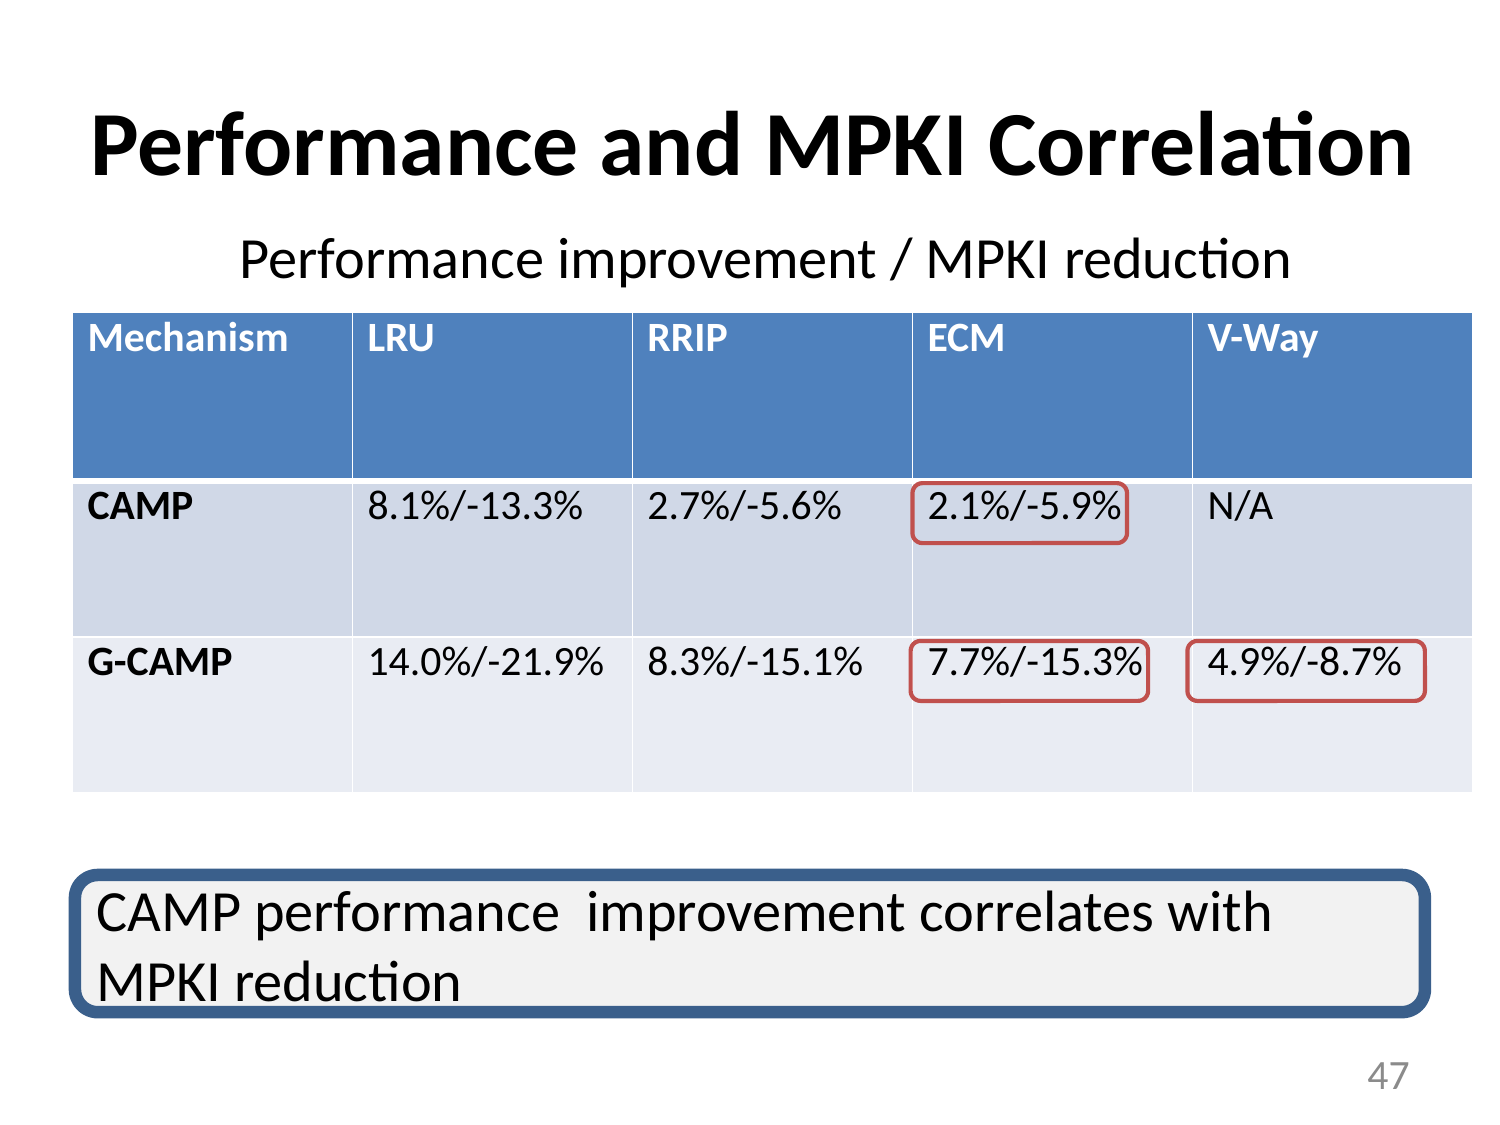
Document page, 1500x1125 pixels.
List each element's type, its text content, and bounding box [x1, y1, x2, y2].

title Performance and MPKI Correlation [75, 45, 1463, 233]
table_cell 14.0%/-21.9% [353, 638, 632, 792]
table_header ECM [913, 313, 1192, 478]
table_header RRIP [633, 313, 912, 478]
table_header V-Way [1193, 313, 1472, 478]
text_box CAMP performance improvement correlates with MPKI reduction [74, 874, 1425, 1013]
table_cell 8.1%/-13.3% [353, 484, 632, 636]
slide_number 47 [1074, 1042, 1425, 1103]
table_cell 8.3%/-15.1% [633, 638, 912, 792]
text_box [1185, 638, 1428, 704]
table_cell G-CAMP [73, 638, 352, 792]
table_cell CAMP [73, 484, 352, 636]
table_cell 2.7%/-5.6% [633, 484, 912, 636]
table_cell 7.7%/-15.3% [913, 638, 1192, 792]
text_box Performance improvement / MPKI reduction [224, 212, 1500, 300]
table_header Mechanism [73, 313, 352, 478]
table_header LRU [353, 313, 632, 478]
table_cell N/A [1193, 484, 1472, 636]
table_cell 4.9%/-8.7% [1193, 638, 1472, 792]
text_box [910, 481, 1130, 546]
text_box [908, 638, 1151, 704]
table_cell 2.1%/-5.9% [913, 484, 1192, 636]
